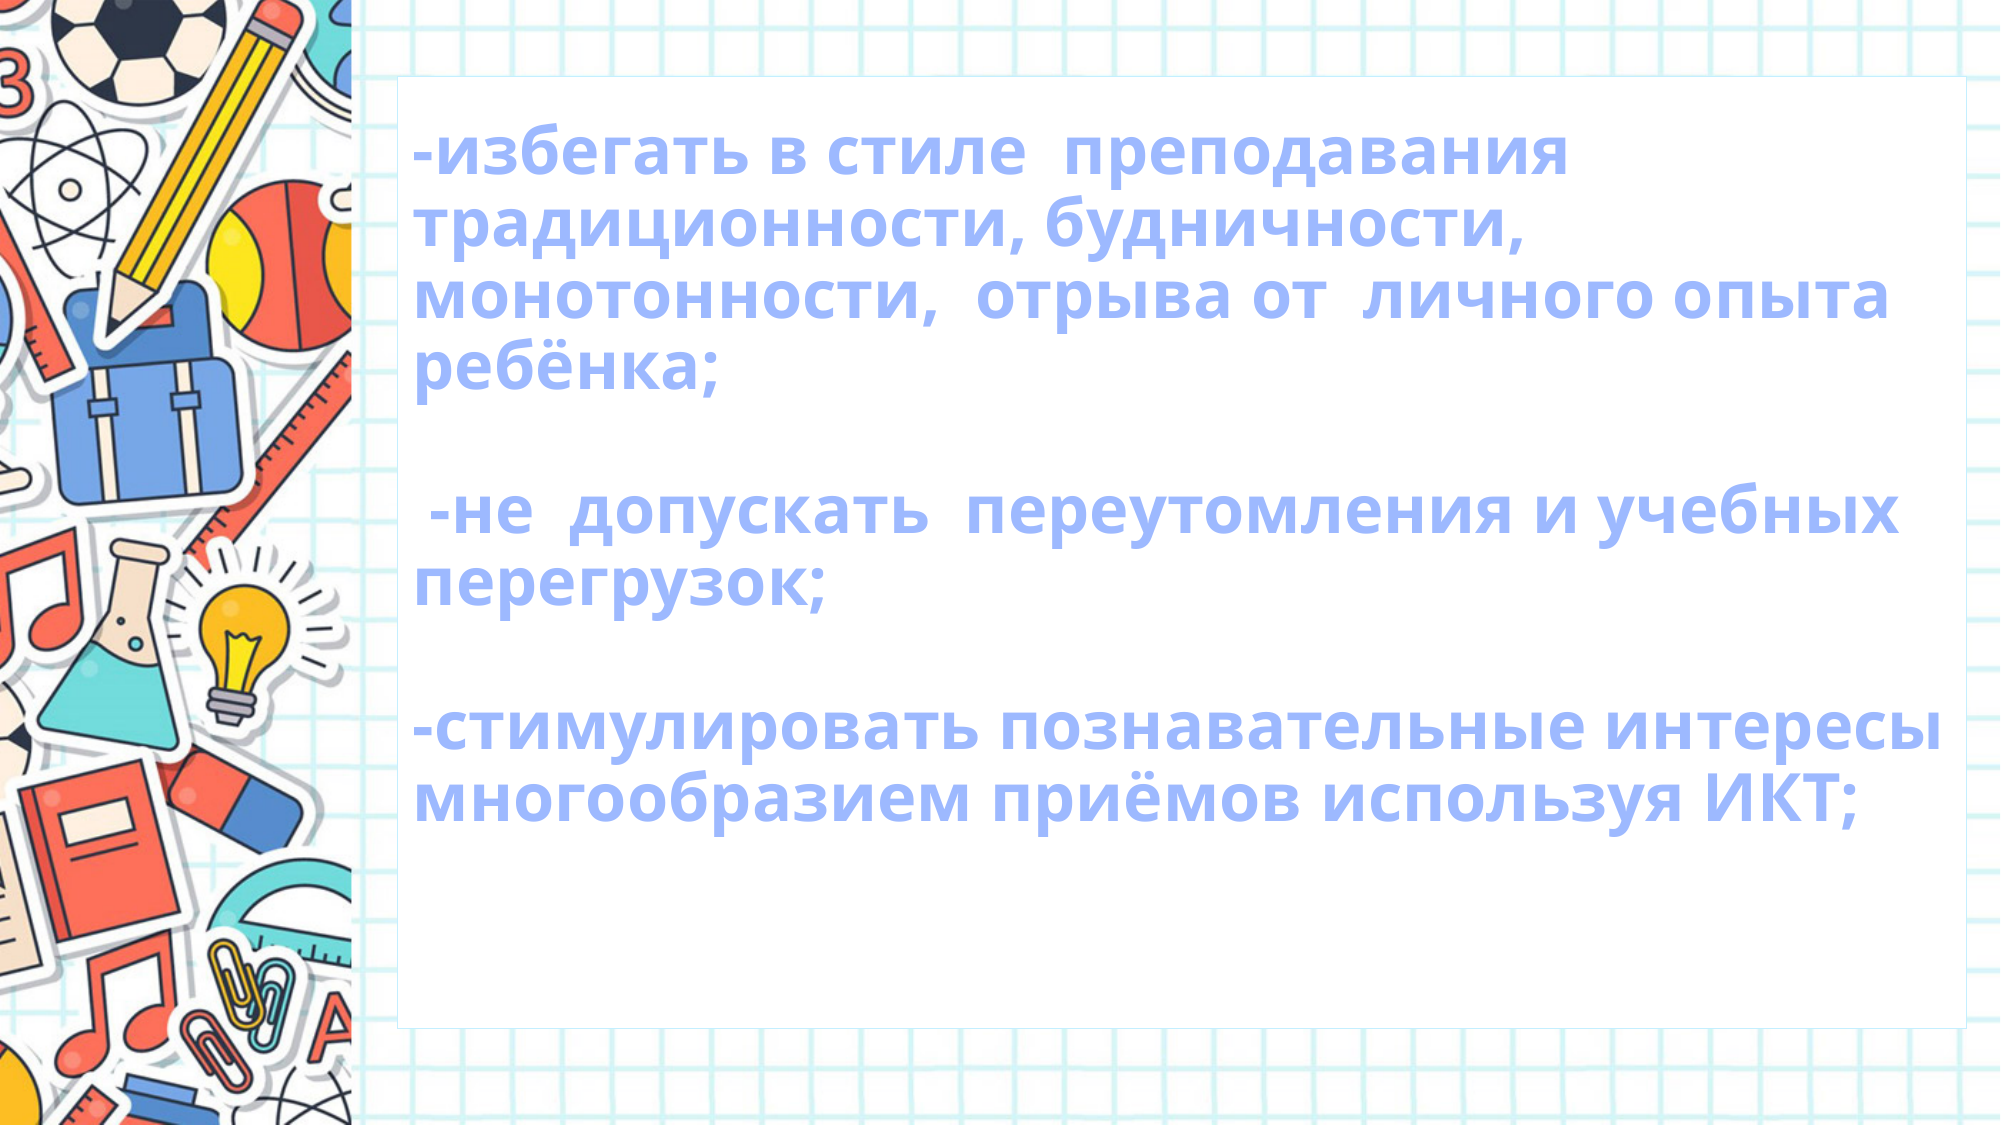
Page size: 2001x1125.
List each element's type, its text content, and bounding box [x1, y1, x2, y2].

title -избегать в стиле преподавания традиционности, будничности, монотонности, отрыва от личного опыта ребёнка; -не допускать переутомления и учебных перегрузок; -стимулировать познавательные интересы многообразием приёмов используя ИКТ; [397, 76, 1967, 1029]
picture [0, 0, 2001, 1125]
